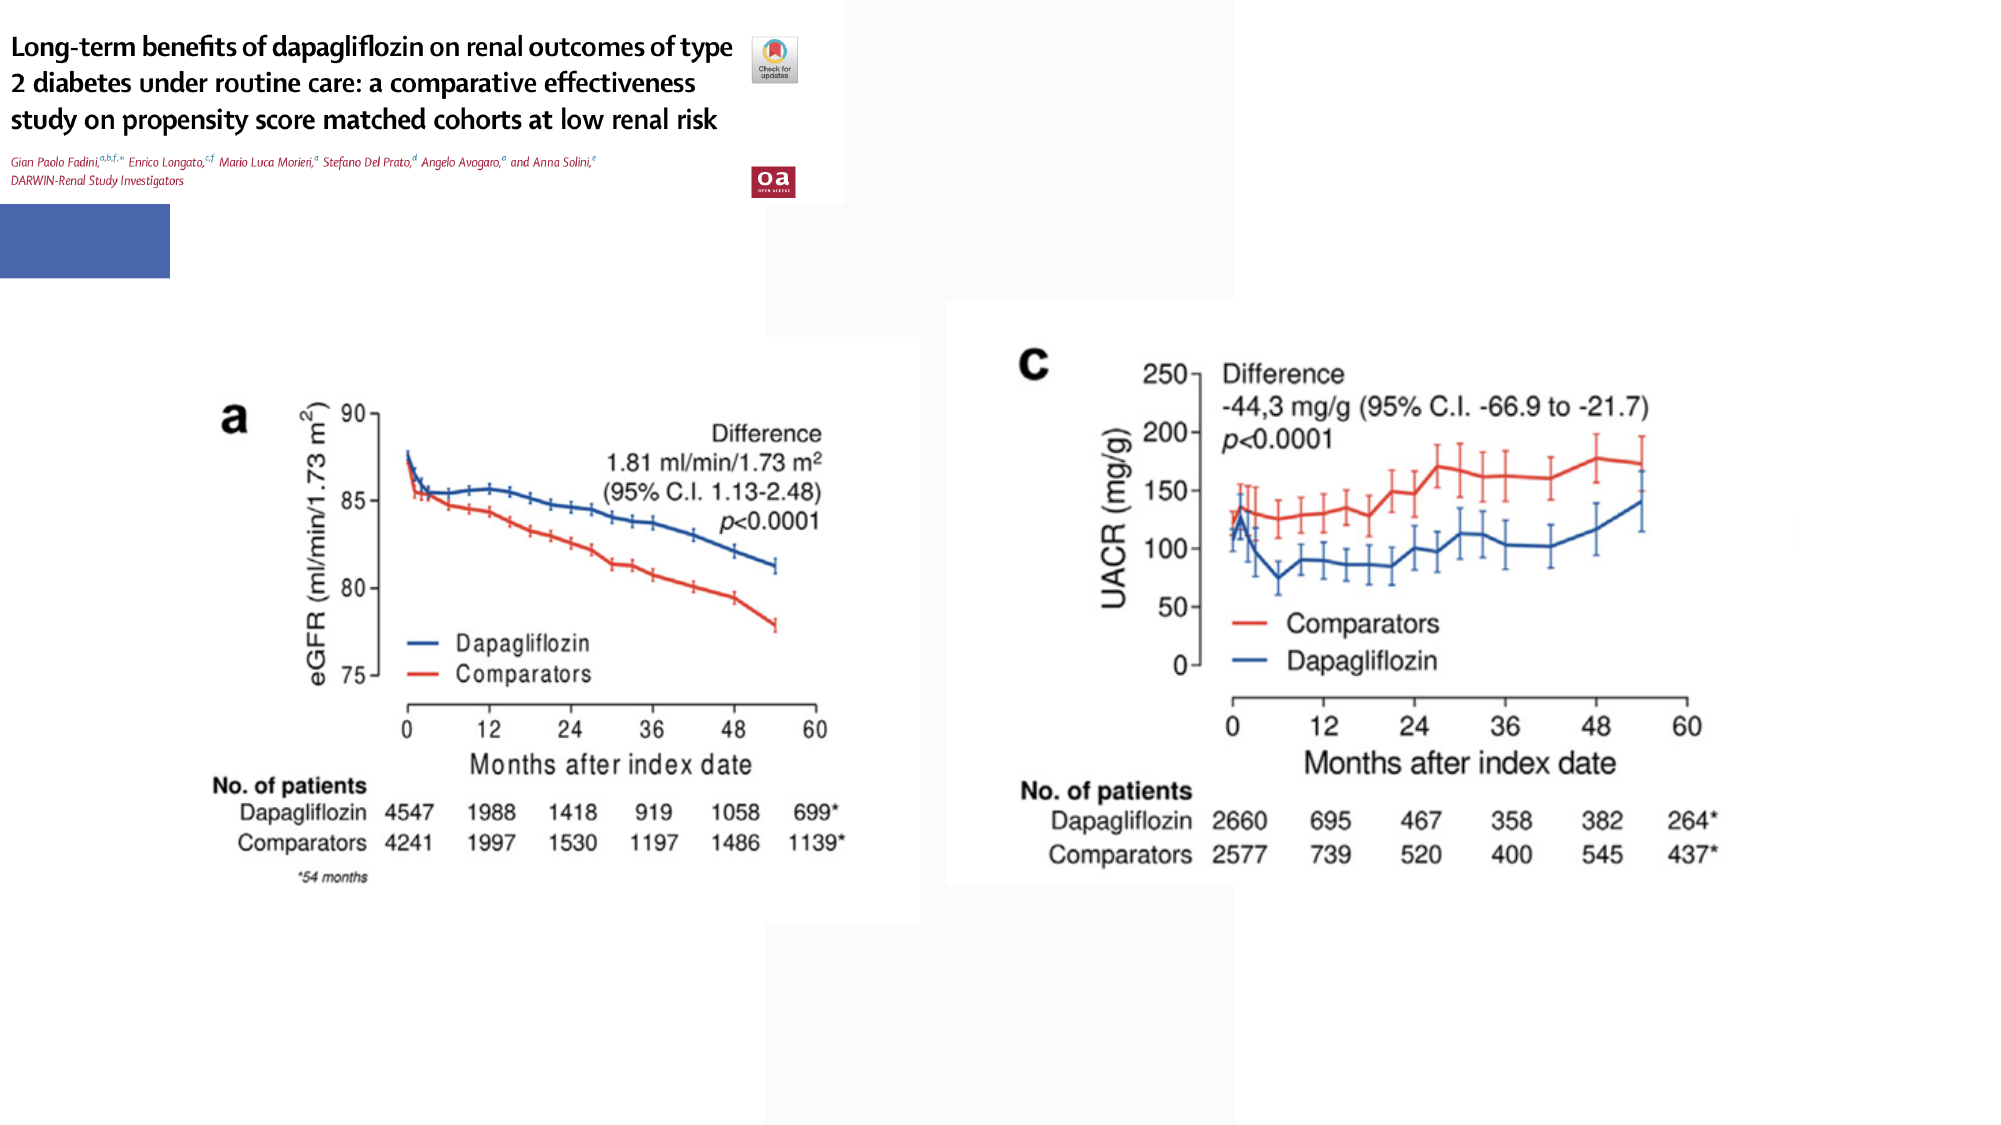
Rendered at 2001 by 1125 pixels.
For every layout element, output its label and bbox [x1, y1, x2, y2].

picture [156, 336, 921, 923]
picture [0, 0, 846, 205]
picture [945, 299, 1798, 886]
